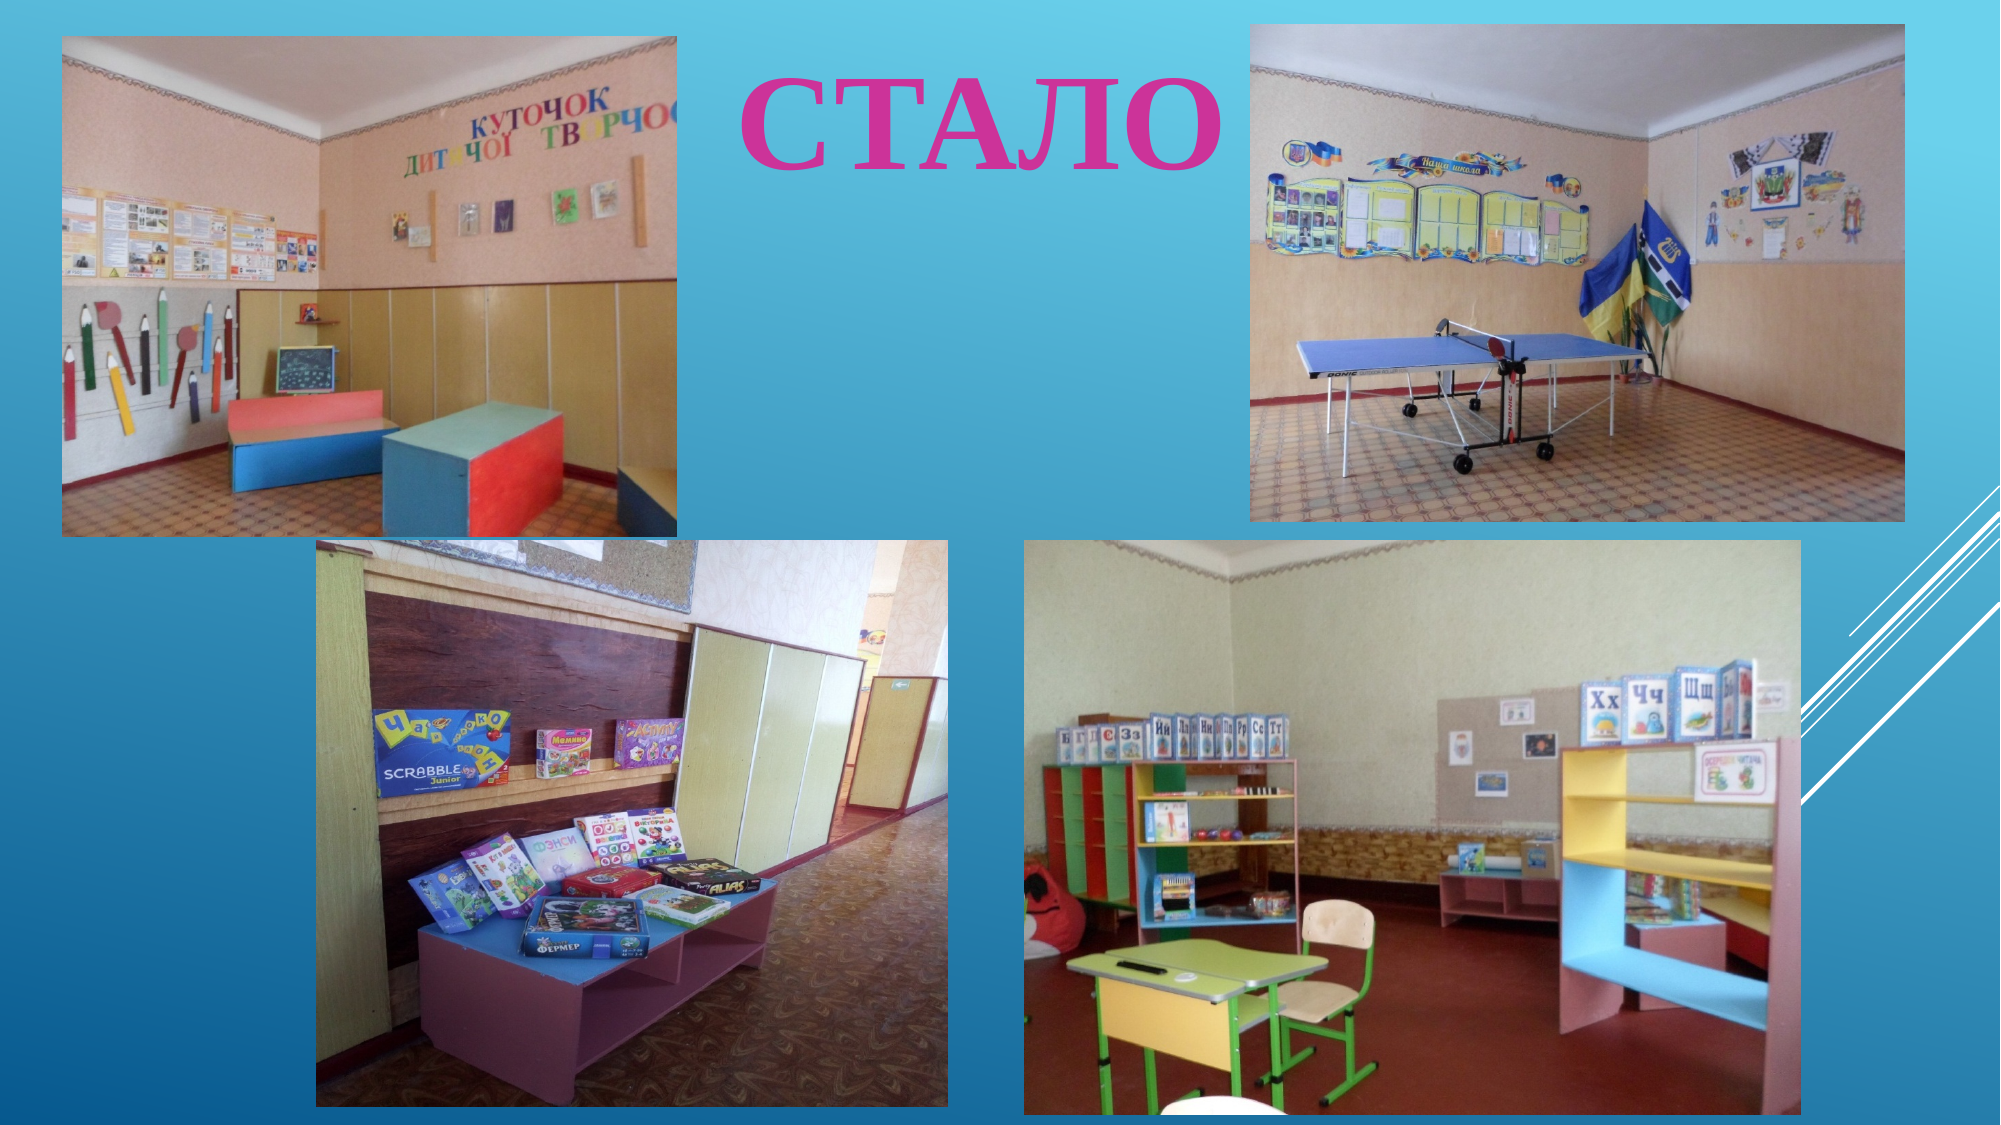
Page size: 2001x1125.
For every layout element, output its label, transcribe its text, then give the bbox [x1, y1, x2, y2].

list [62, 35, 677, 537]
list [1250, 24, 1905, 523]
picture [1024, 540, 1801, 1115]
picture [316, 540, 948, 1108]
title СТАЛО [165, 16, 1798, 213]
